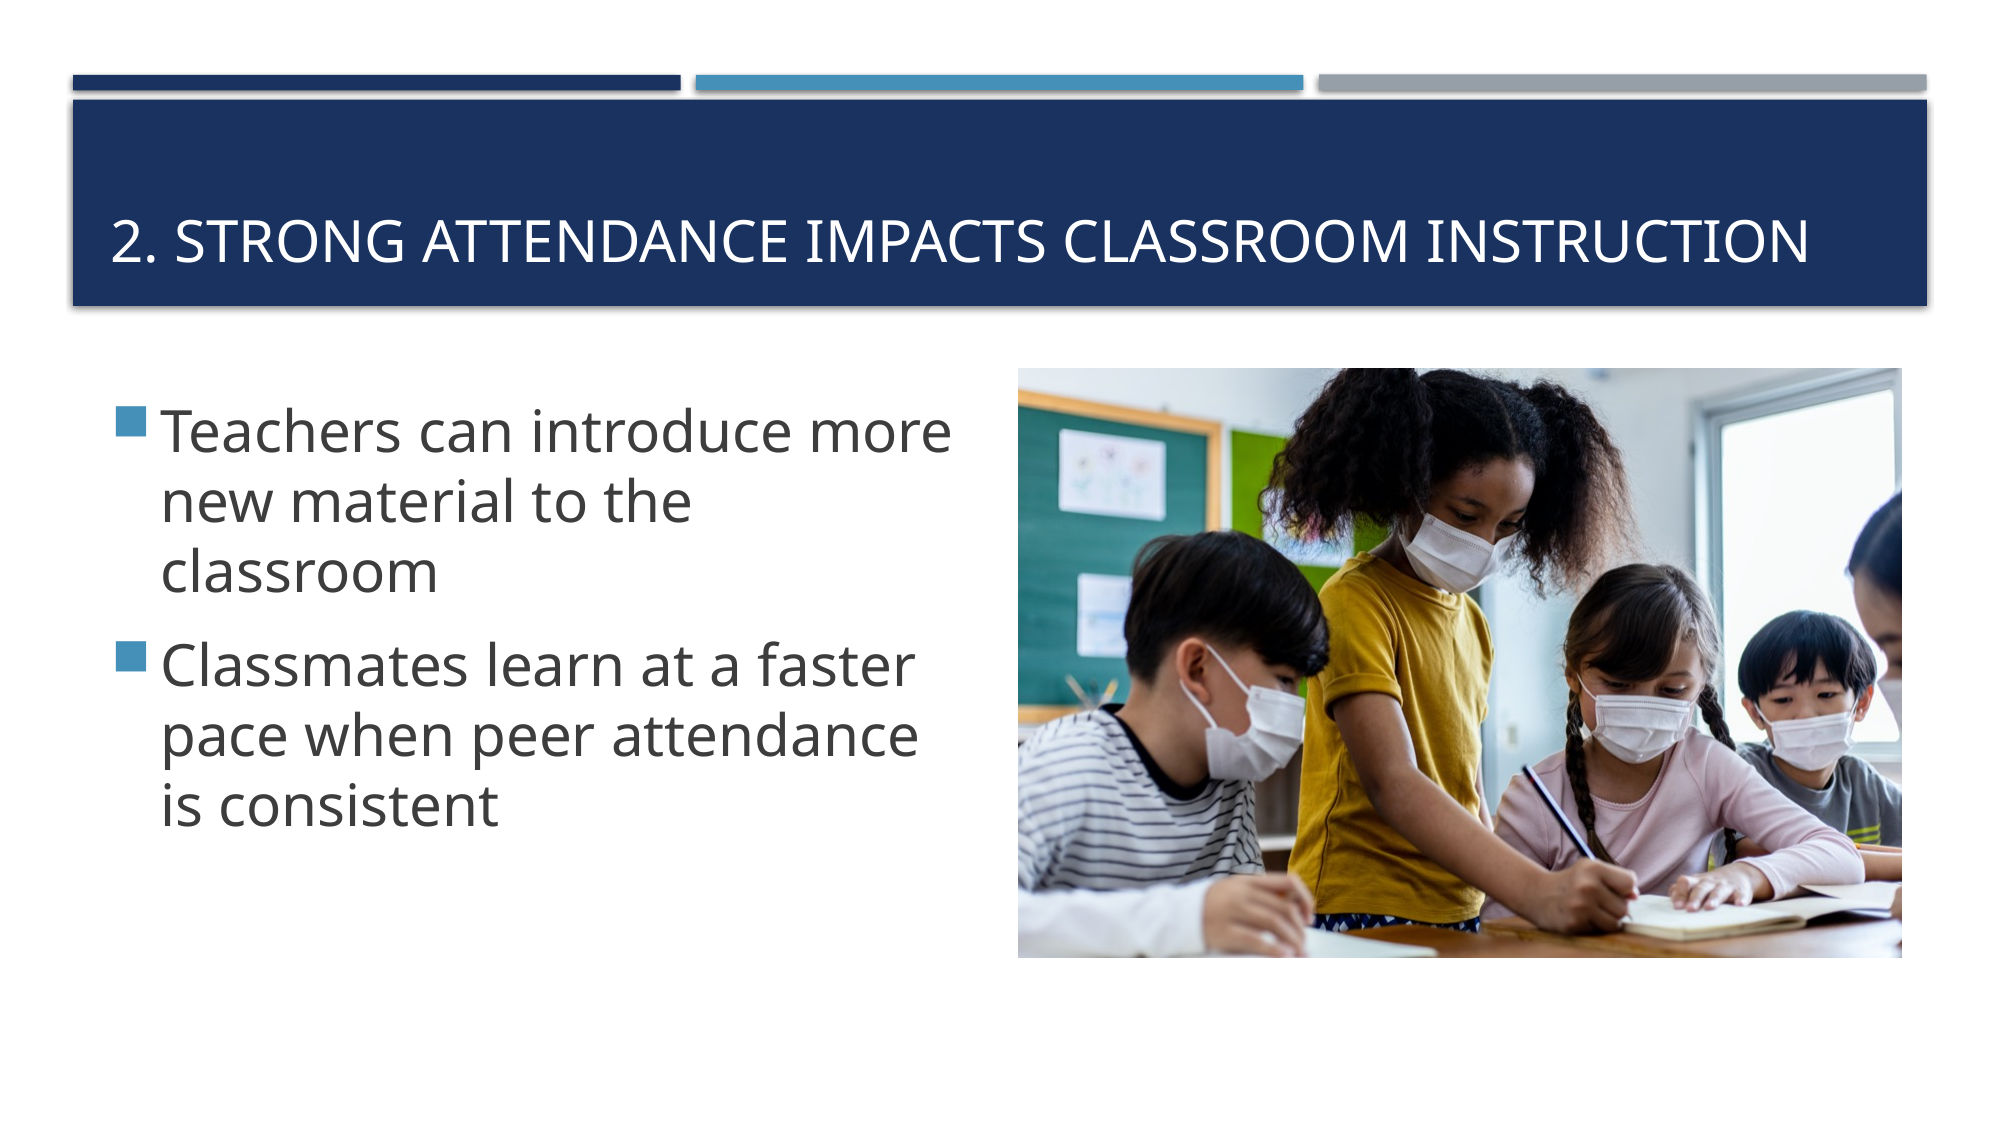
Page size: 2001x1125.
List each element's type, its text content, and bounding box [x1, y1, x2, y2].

title 2. Strong Attendance Impacts Classroom Instruction [95, 119, 1905, 282]
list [1017, 368, 1903, 959]
list Teachers can introduce more new material to the classroom Classmates learn at a faster pace when peer attendance is consistent [95, 365, 985, 962]
